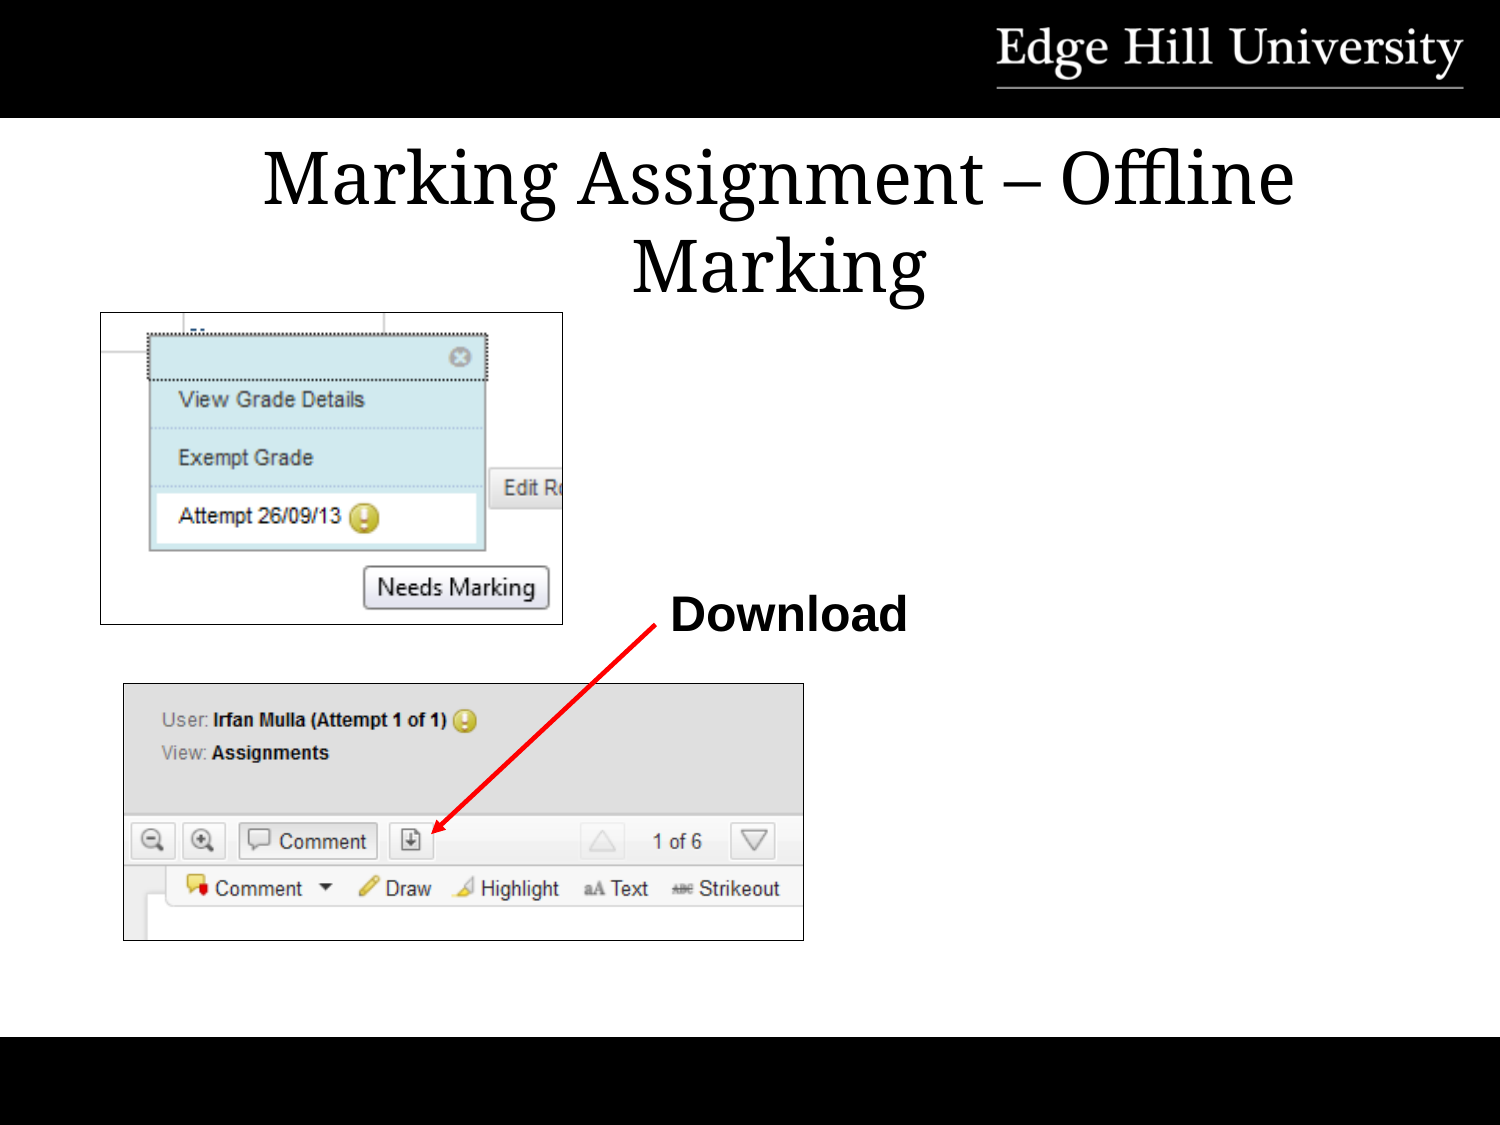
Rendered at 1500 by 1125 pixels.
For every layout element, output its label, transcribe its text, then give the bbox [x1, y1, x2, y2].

picture [0, 0, 1500, 118]
text_box Marking Assignment – Offline Marking [100, 125, 1459, 313]
picture [100, 312, 564, 625]
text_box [123, 573, 1046, 941]
